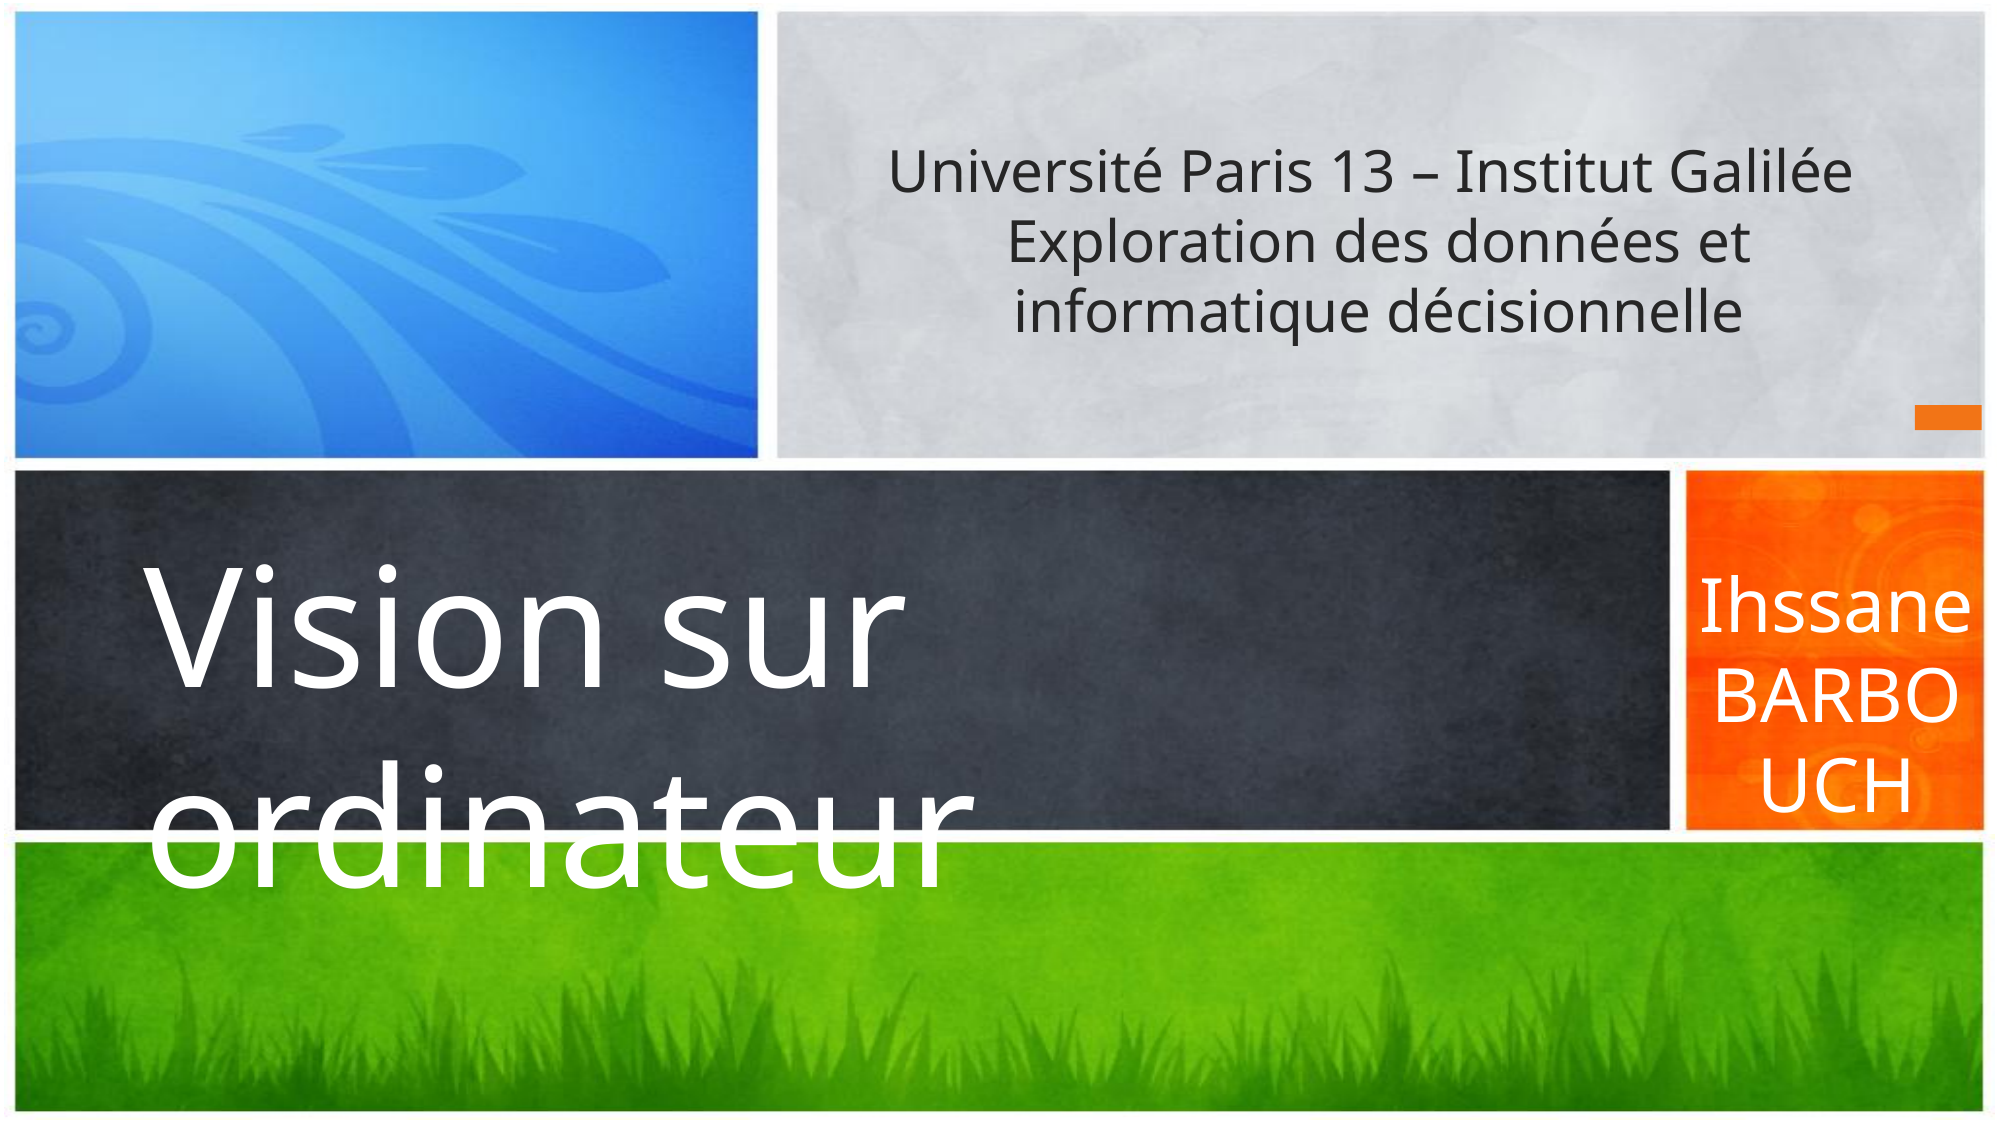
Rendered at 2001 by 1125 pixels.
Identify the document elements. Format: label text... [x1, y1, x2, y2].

text_box Ihssane BARBOUCH [1673, 549, 2000, 835]
title [34, 637, 1656, 938]
picture [4, 3, 1997, 1120]
text_box Vision sur ordinateur [128, 513, 1621, 928]
text_box Université Paris 13 – Institut Galilée Exploration des données et informatique décisionnelle [834, 126, 1924, 486]
